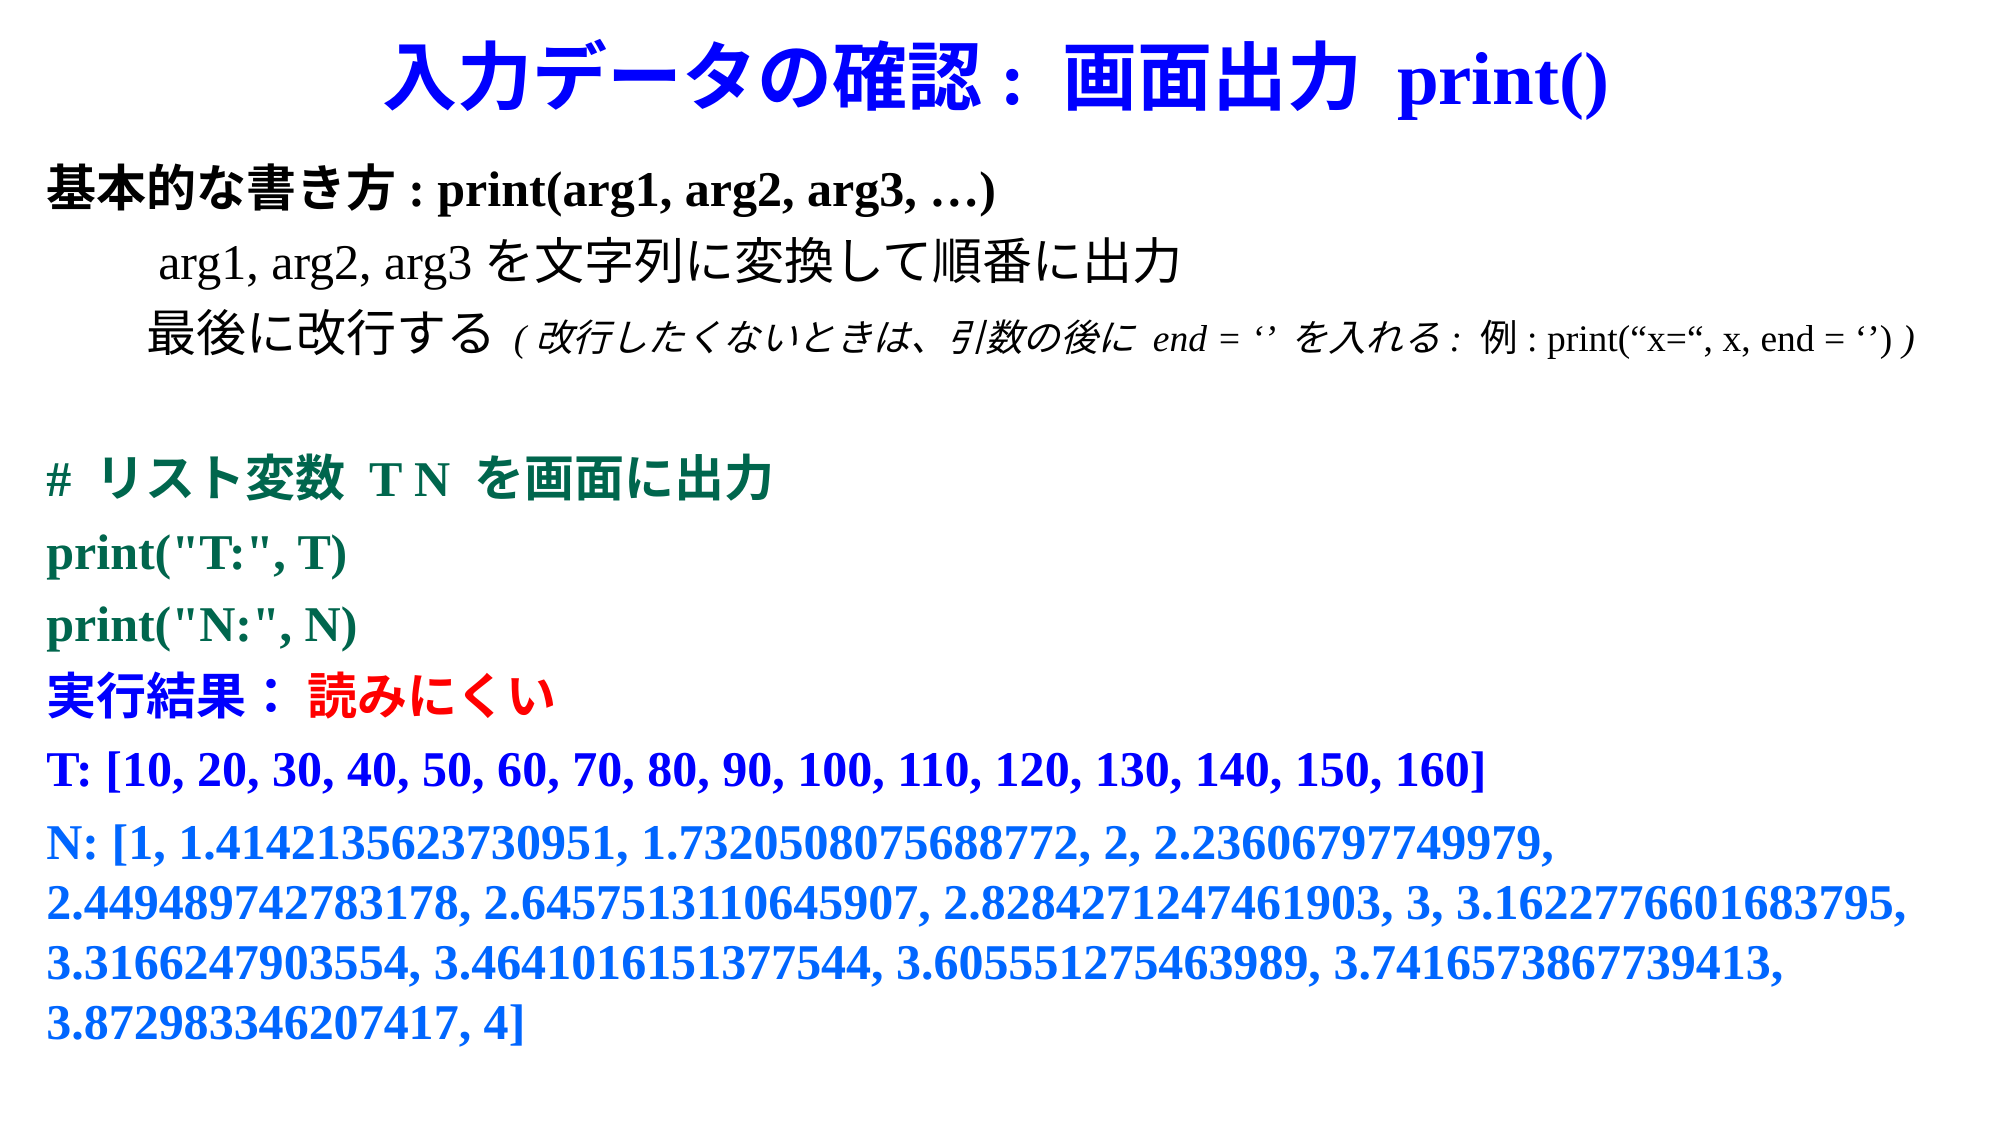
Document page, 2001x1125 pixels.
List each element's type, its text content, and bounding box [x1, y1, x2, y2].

title 入力データの確認: 画面出力 print() [0, 0, 1993, 149]
list 基本的な書き方: print(arg1, arg2, arg3, …) arg1, arg2, arg3を文字列に変換して順番に出力 最後に改行する (改行したくないときは、引数の後に end = ‘’ を入れる: 例: print(“x=“, x, end = ‘’) ) # リスト変数 T N を画面に出力 print("T:", T) print("N:", N) 実行結果： 読みにくい T: [10, 20, 30, 40, 50, 60, 70, 80, 90, 100, 110, 120, 130, 140, 150, 160] N: [1, 1.4142135623730951, 1.7320508075688772, 2, 2.23606797749979, 2.449489742783178, 2.6457513110645907, 2.8284271247461903, 3, 3.1622776601683795, 3.3166247903554, 3.4641016151377544, 3.605551275463989, 3.7416573867739413, 3.872983346207417, 4] [31, 149, 1993, 1062]
